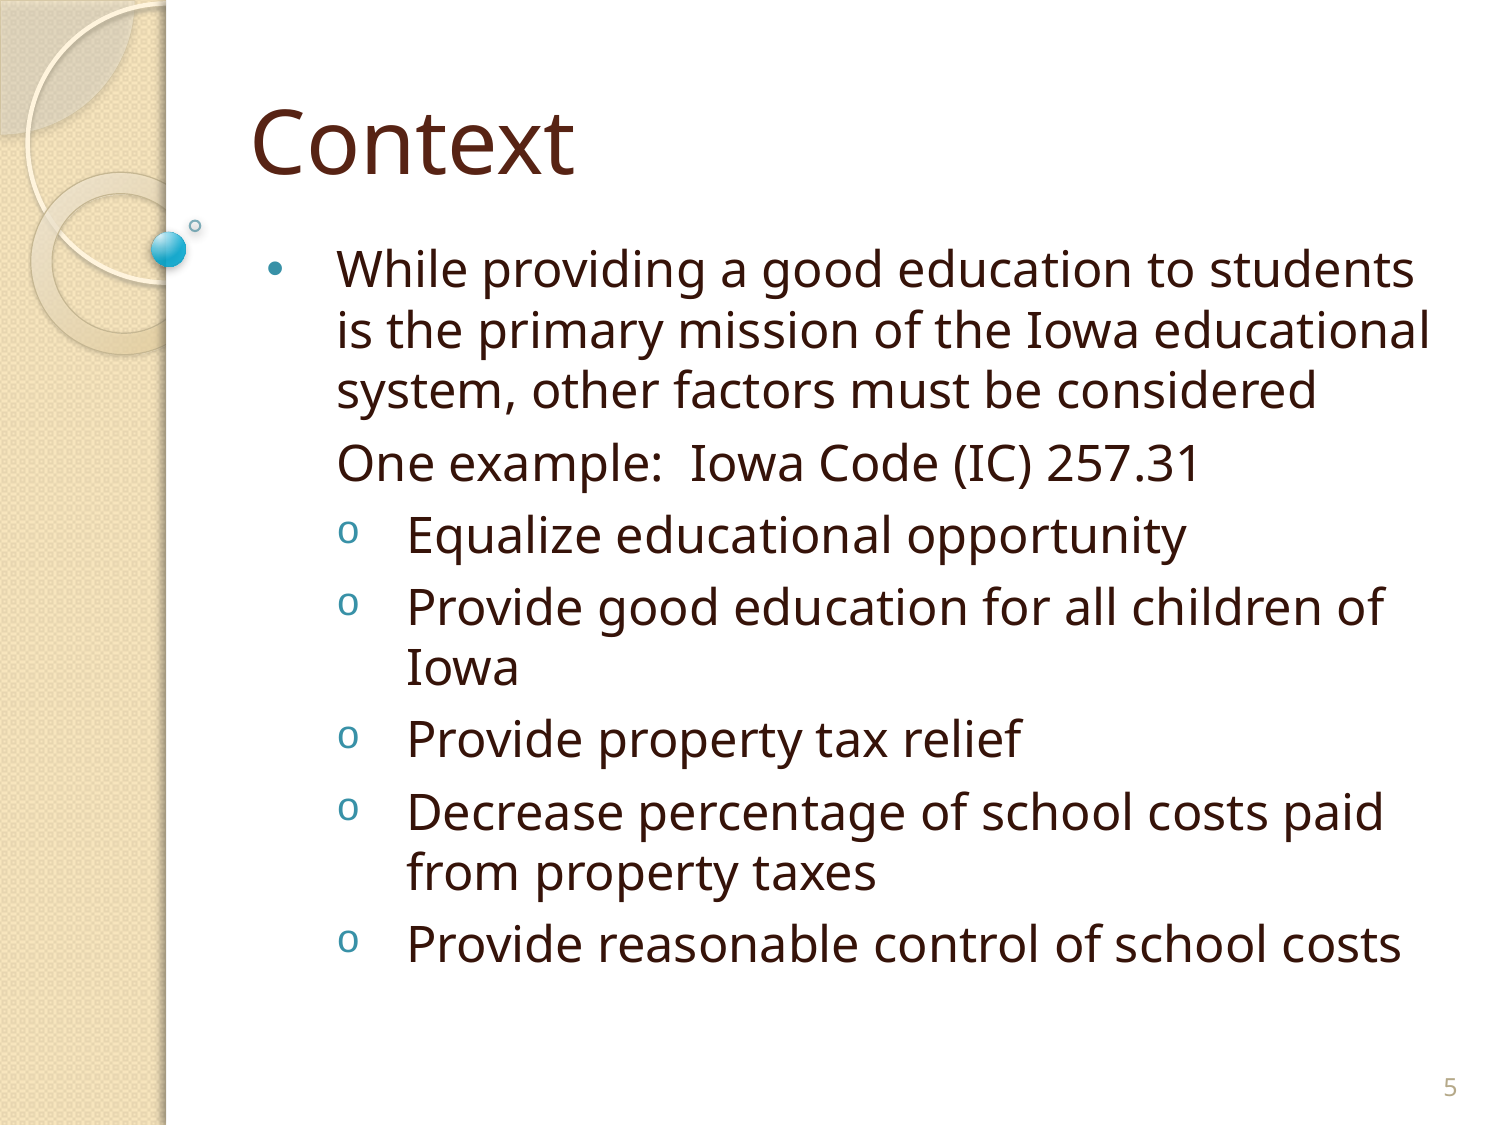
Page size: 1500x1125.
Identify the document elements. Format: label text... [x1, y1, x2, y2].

subtitle While providing a good education to students is the primary mission of the Iowa educational system, other factors must be considered One example: Iowa Code (IC) 257.31 Equalize educational opportunity Provide good education for all children of Iowa Provide property tax relief Decrease percentage of school costs paid from property taxes Provide reasonable control of school costs [234, 237, 1450, 1038]
title Context [234, 59, 1450, 200]
slide_number 5 [1413, 1034, 1488, 1113]
